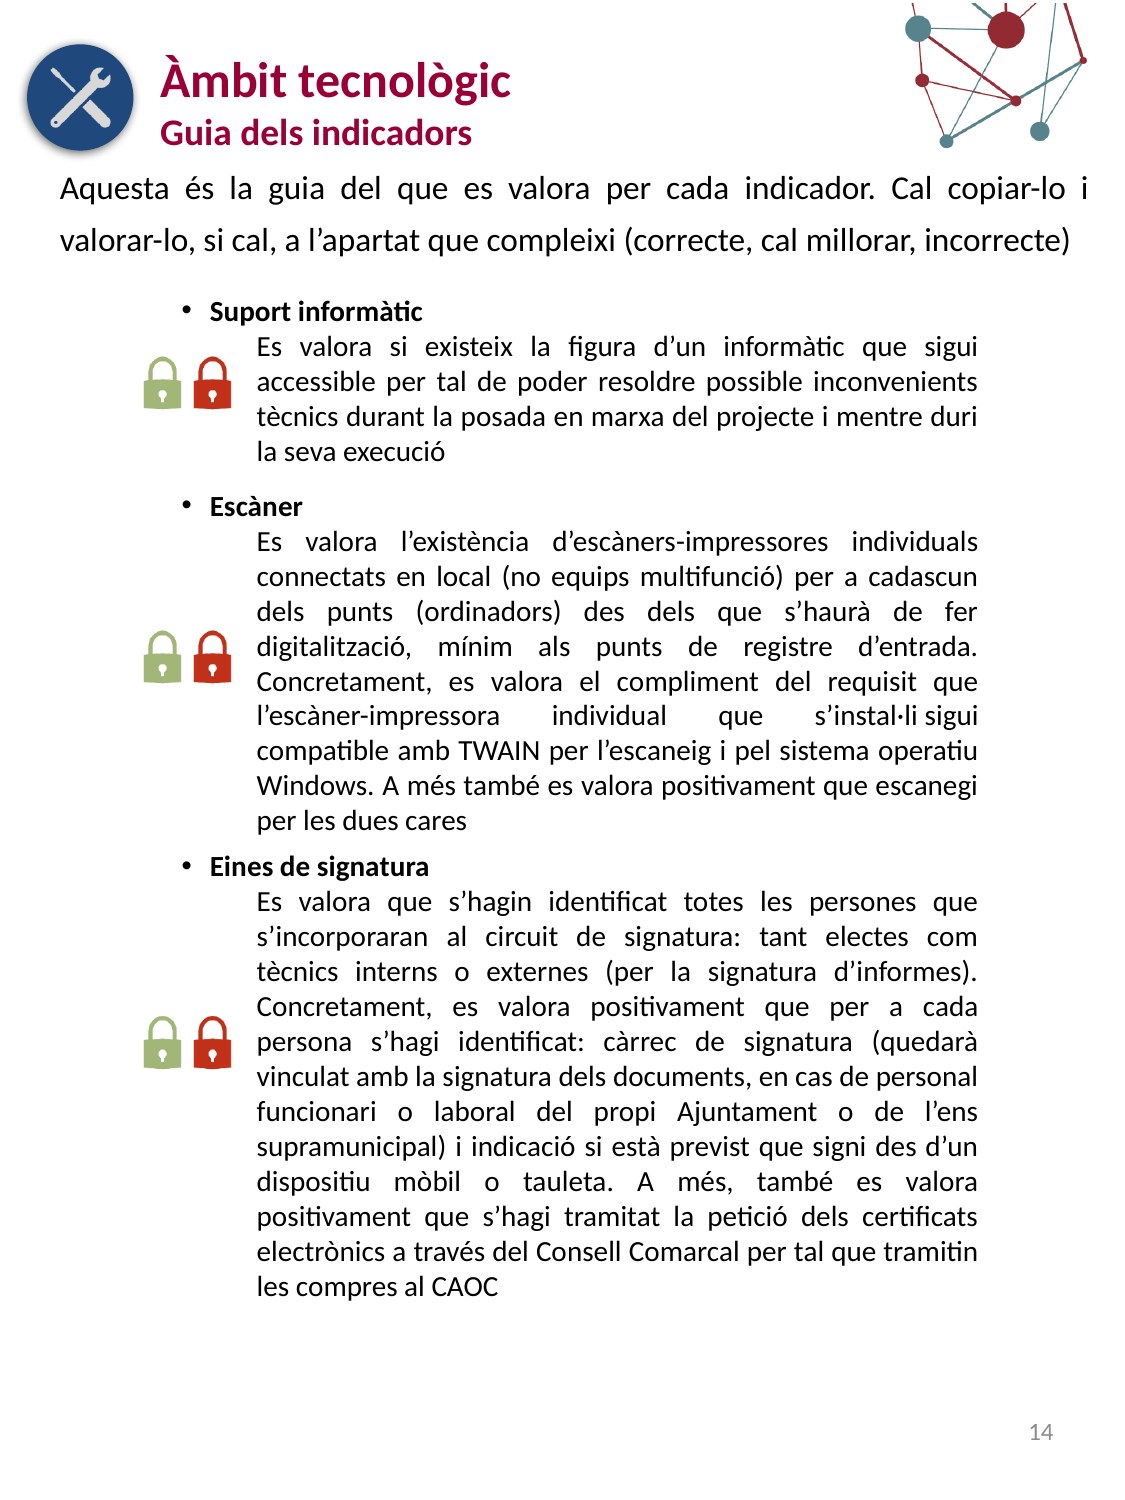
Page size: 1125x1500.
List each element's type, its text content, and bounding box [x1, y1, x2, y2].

text_box Eines de signatura Es valora que s’hagin identificat totes les persones que s’incorporaran al circuit de signatura: tant electes com tècnics interns o externes (per la signatura d’informes). Concretament, es valora positivament que per a cada persona s’hagi identificat: càrrec de signatura (quedarà vinculat amb la signatura dels documents, en cas de personal funcionari o laboral del propi Ajuntament o de l’ens supramunicipal) i indicació si està previst que signi des d’un dispositiu mòbil o tauleta. A més, també es valora positivament que s’hagi tramitat la petició dels certificats electrònics a través del Consell Comarcal per tal que tramitin les compres al CAOC [166, 839, 994, 1306]
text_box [26, 15, 906, 185]
picture [129, 622, 244, 691]
text_box Suport informàtic Es valora si existeix la figura d’un informàtic que sigui accessible per tal de poder resoldre possible inconvenients tècnics durant la posada en marxa del projecte i mentre duri la seva execució [166, 284, 994, 474]
slide_number 14 [806, 1390, 1069, 1471]
picture [860, 3, 1125, 155]
text_box Escàner Es valora l’existència d’escàners-impressores individuals connectats en local (no equips multifunció) per a cadascun dels punts (ordinadors) des dels que s’haurà de fer digitalització, mínim als punts de registre d’entrada. Concretament, es valora el compliment del requisit que l’escàner-impressora individual que s’instal·li sigui compatible amb TWAIN per l’escaneig i pel sistema operatiu Windows. A més també es valora positivament que escanegi per les dues cares [166, 479, 994, 834]
picture [129, 1007, 244, 1077]
text_box Aquesta és la guia del que es valora per cada indicador. Cal copiar-lo i valorar-lo, si cal, a l’apartat que compleixi (correcte, cal millorar, incorrecte) [44, 163, 1106, 254]
picture [129, 348, 244, 417]
